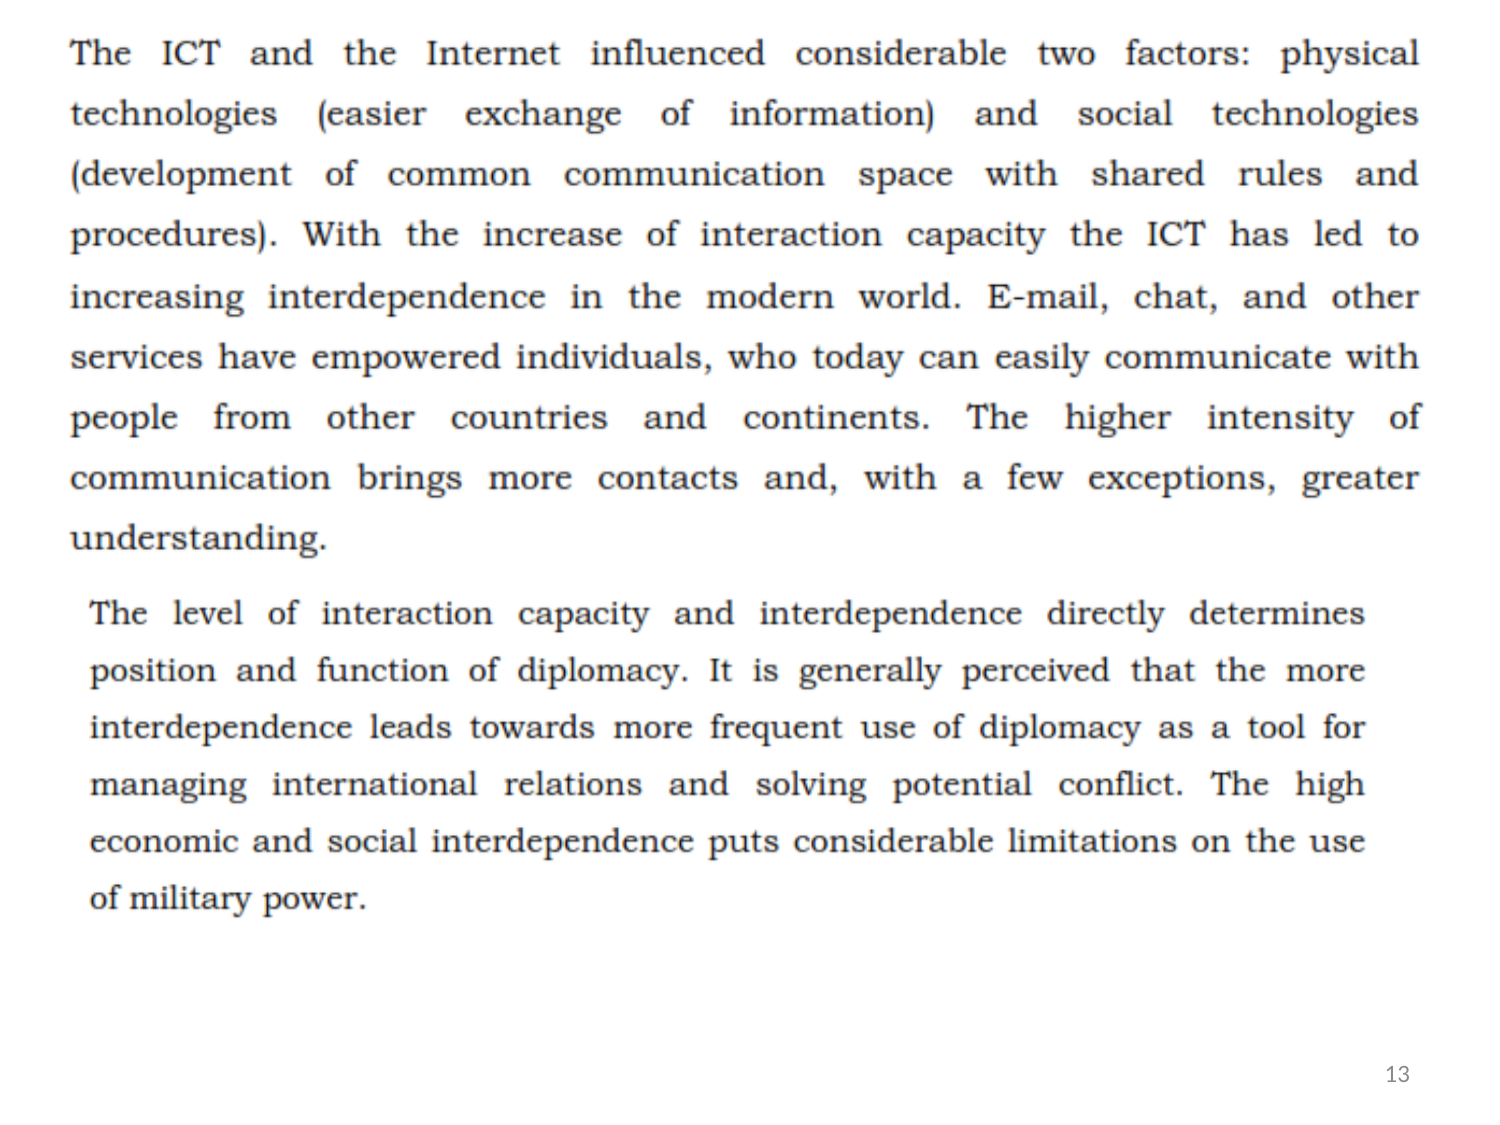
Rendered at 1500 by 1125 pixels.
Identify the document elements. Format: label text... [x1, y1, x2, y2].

slide_number 13 [1074, 1042, 1425, 1103]
picture [88, 585, 1404, 945]
picture [64, 5, 1448, 566]
